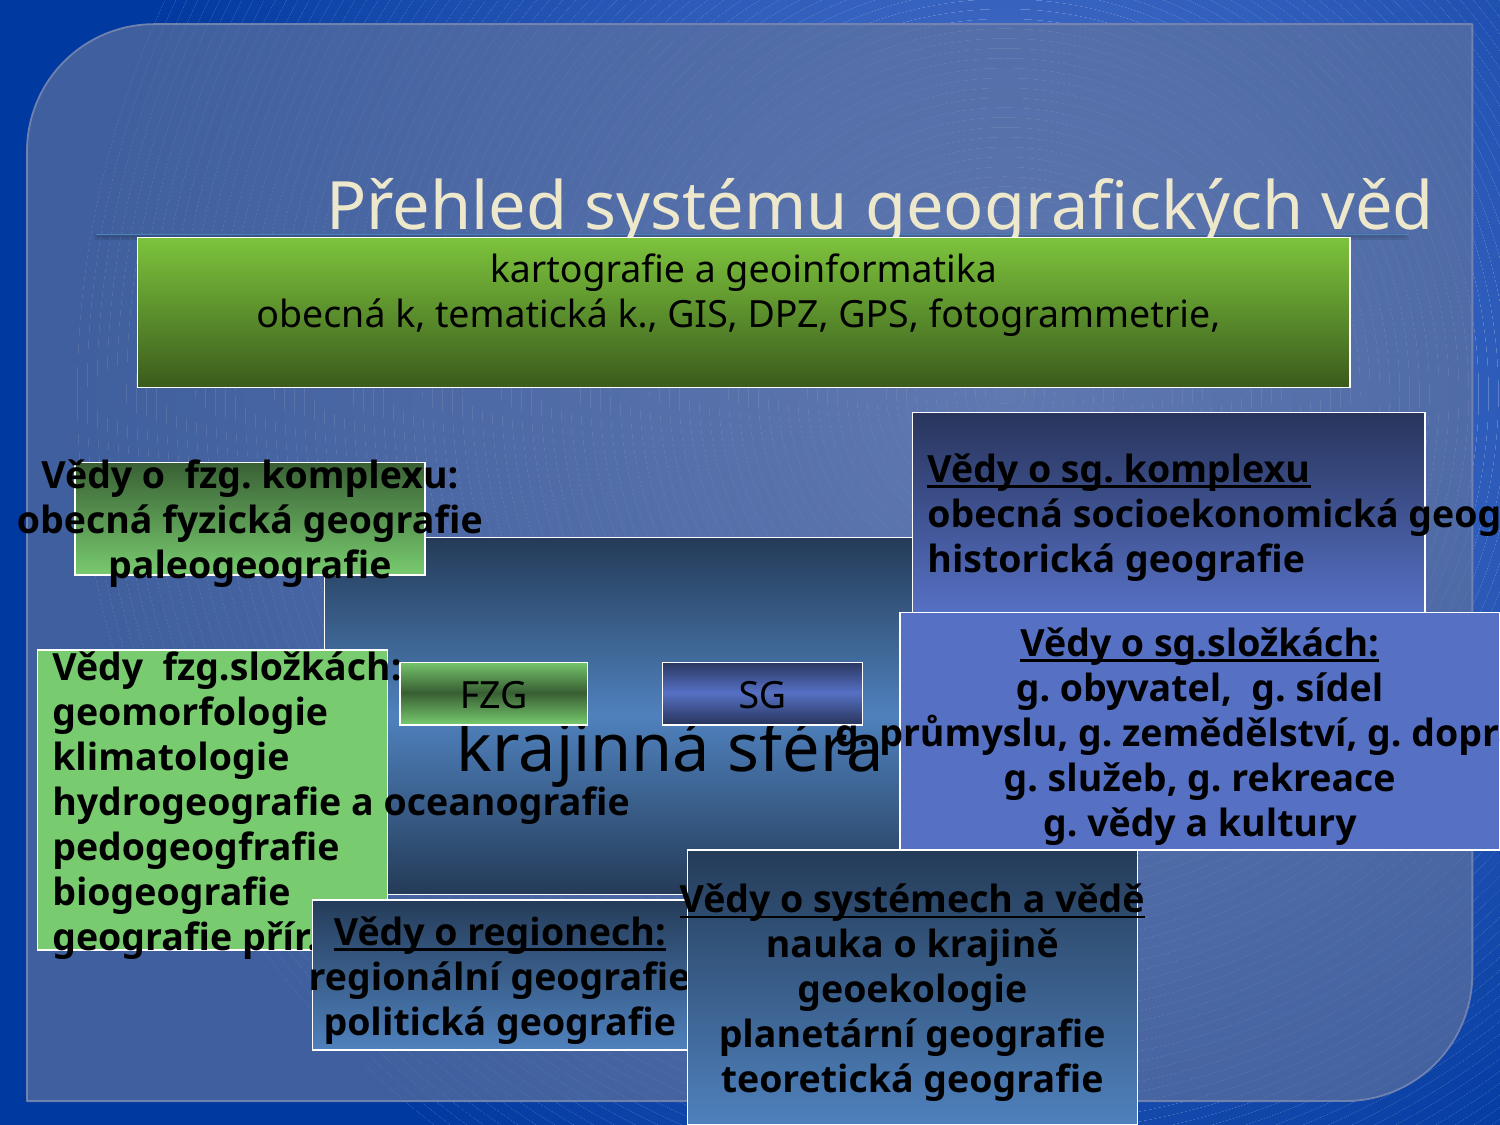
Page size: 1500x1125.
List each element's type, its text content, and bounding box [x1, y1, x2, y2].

text_box Vědy fzg.složkách: geomorfologie klimatologie hydrogeografie a oceanografie pedogeogfrafie biogeografie geografie přír. zdrojů“ [37, 649, 388, 950]
title Přehled systému geografických věd [174, 137, 1450, 250]
text_box kartografie a geoinformatika obecná k, tematická k., GIS, DPZ, GPS, fotogrammetrie, [137, 237, 1350, 388]
text_box Vědy o sg.složkách: g. obyvatel, g. sídel g. průmyslu, g. zemědělství, g. dopravy g. služeb, g. rekreace g. vědy a kultury [899, 612, 1500, 850]
text_box Vědy o regionech: regionální geografie politická geografie [312, 899, 687, 1050]
text_box Vědy o sg. komplexu obecná socioekonomická geografie historická geografie [912, 412, 1425, 612]
text_box Vědy o systémech a vědě nauka o krajině geoekologie planetární geografie teoretická geografie [687, 849, 1138, 1125]
text_box Vědy o fzg. komplexu: obecná fyzická geografie paleogeografie [75, 462, 425, 575]
list krajinná sféra [324, 537, 912, 895]
text_box SG [662, 662, 863, 725]
text_box FZG [399, 662, 588, 725]
